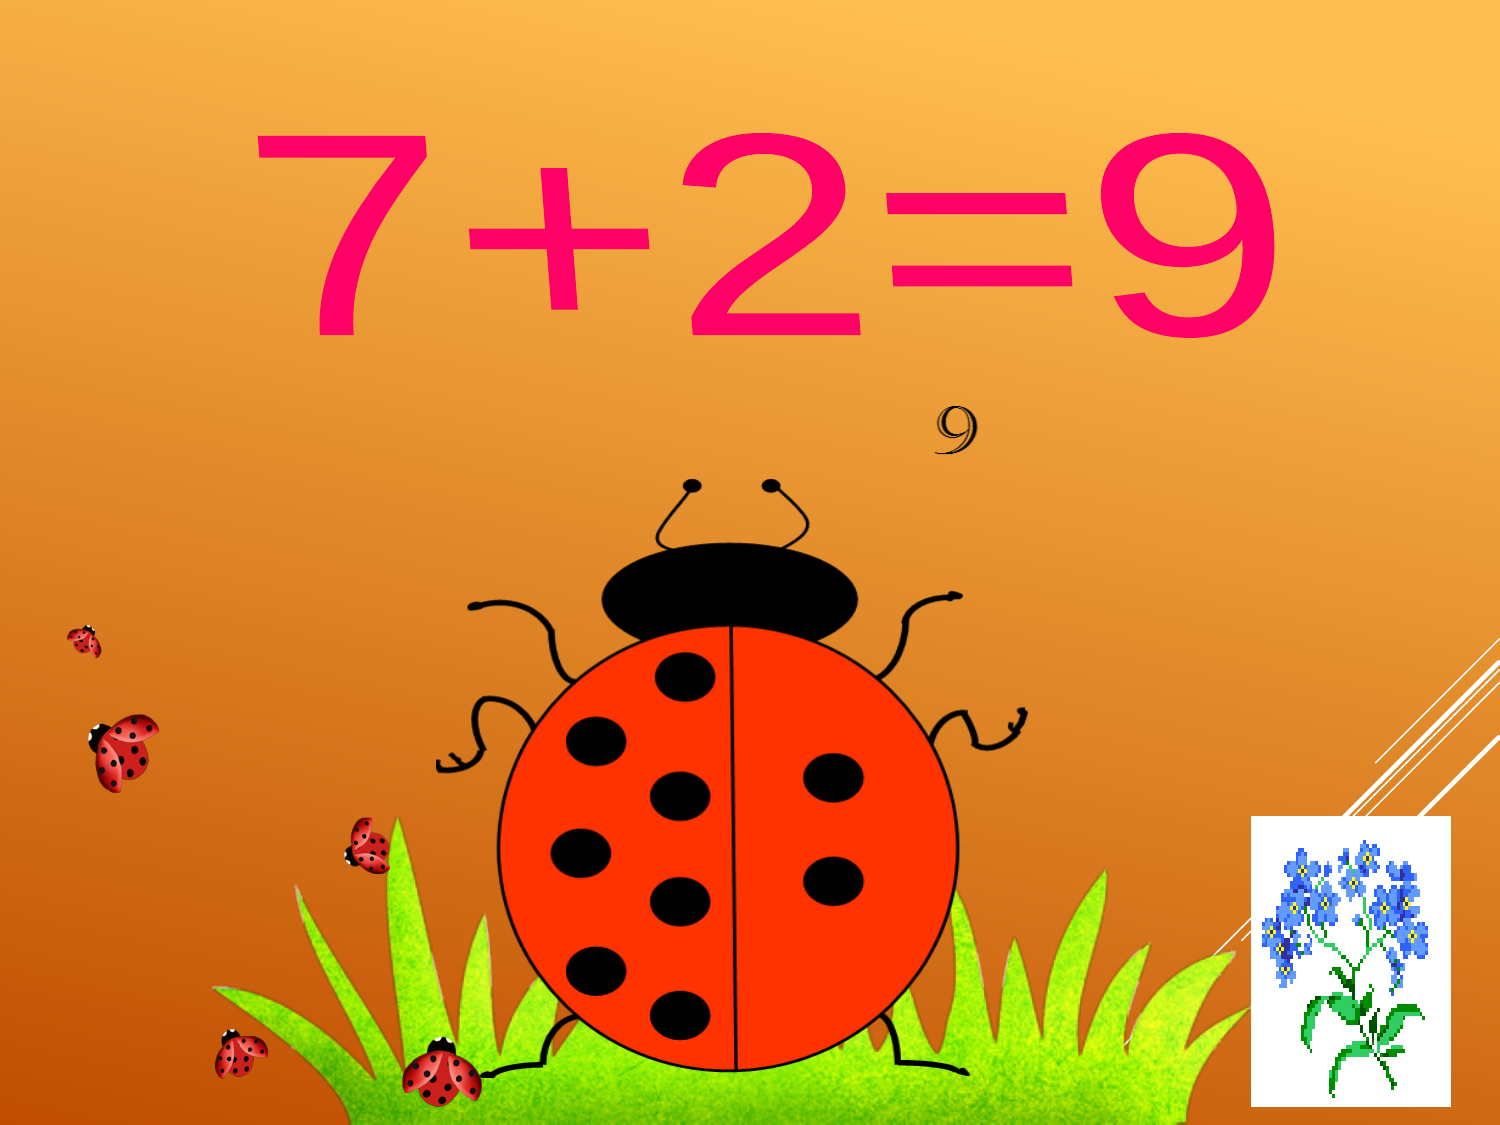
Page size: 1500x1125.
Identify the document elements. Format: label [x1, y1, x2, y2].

picture [67, 392, 1452, 1125]
